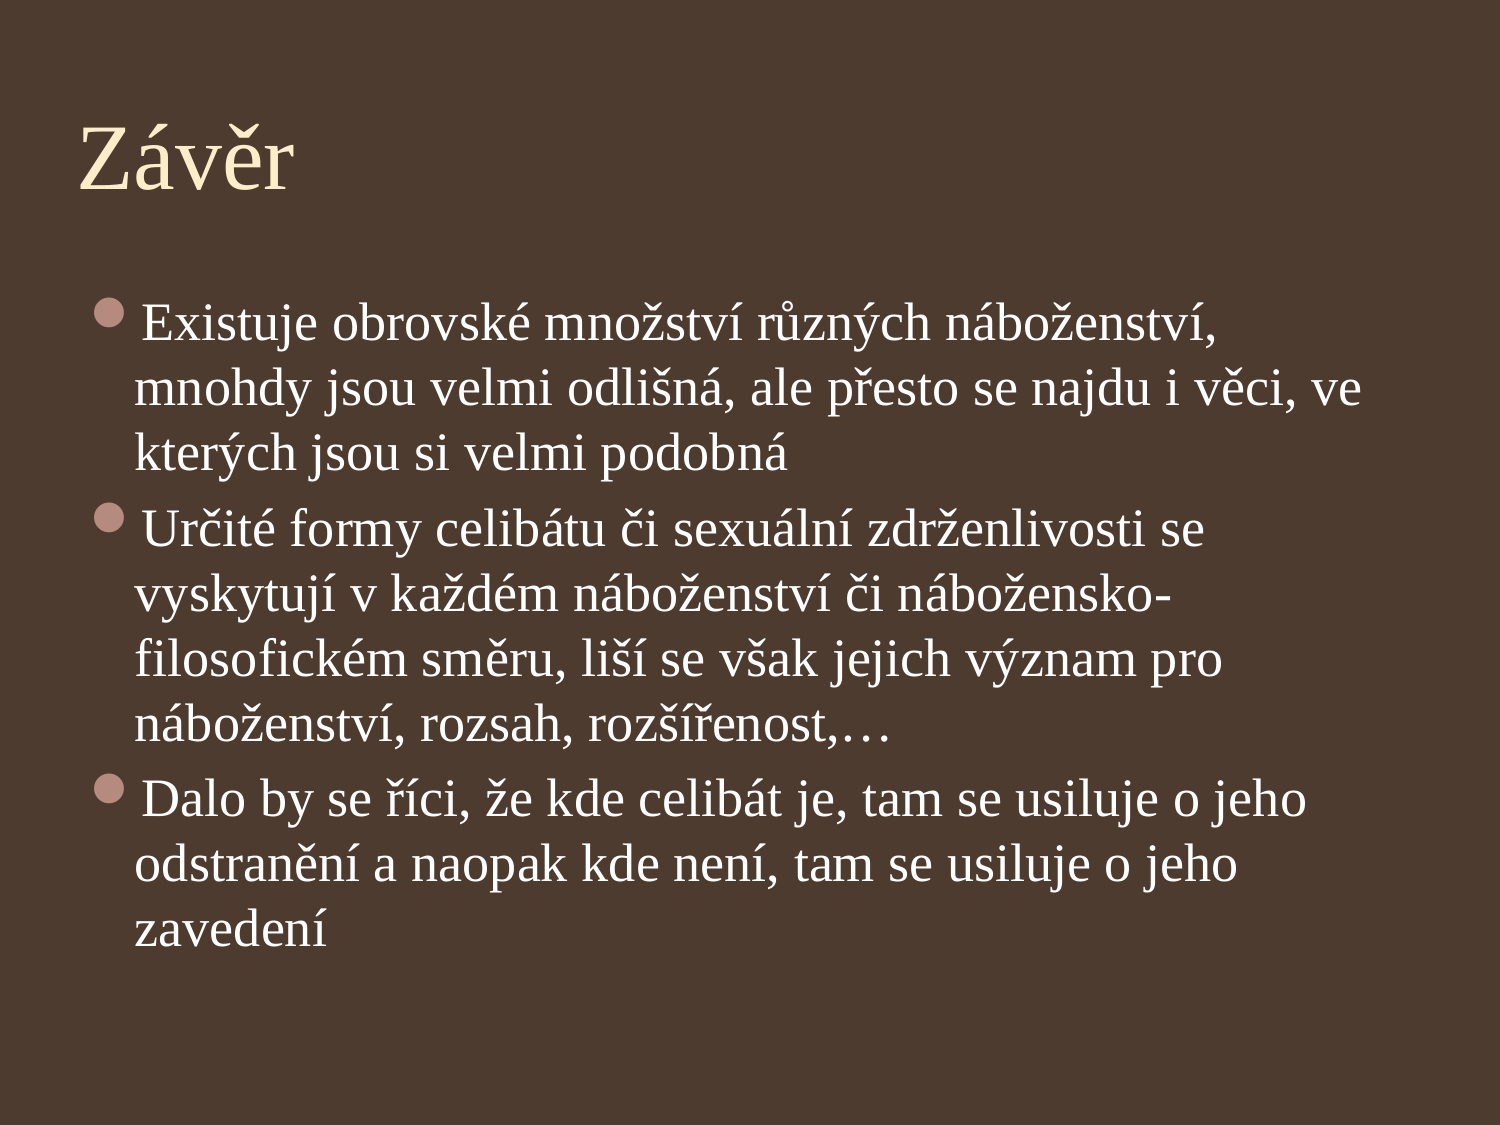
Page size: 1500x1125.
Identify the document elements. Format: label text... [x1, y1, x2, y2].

title Závěr [76, 66, 1427, 209]
list Existuje obrovské množství různých náboženství, mnohdy jsou velmi odlišná, ale přesto se najdu i věci, ve kterých jsou si velmi podobná Určité formy celibátu či sexuální zdrženlivosti se vyskytují v každém náboženství či nábožensko-filosofickém směru, liší se však jejich význam pro náboženství, rozsah, rozšířenost,… Dalo by se říci, že kde celibát je, tam se usiluje o jeho odstranění a naopak kde není, tam se usiluje o jeho zavedení [75, 278, 1425, 1038]
